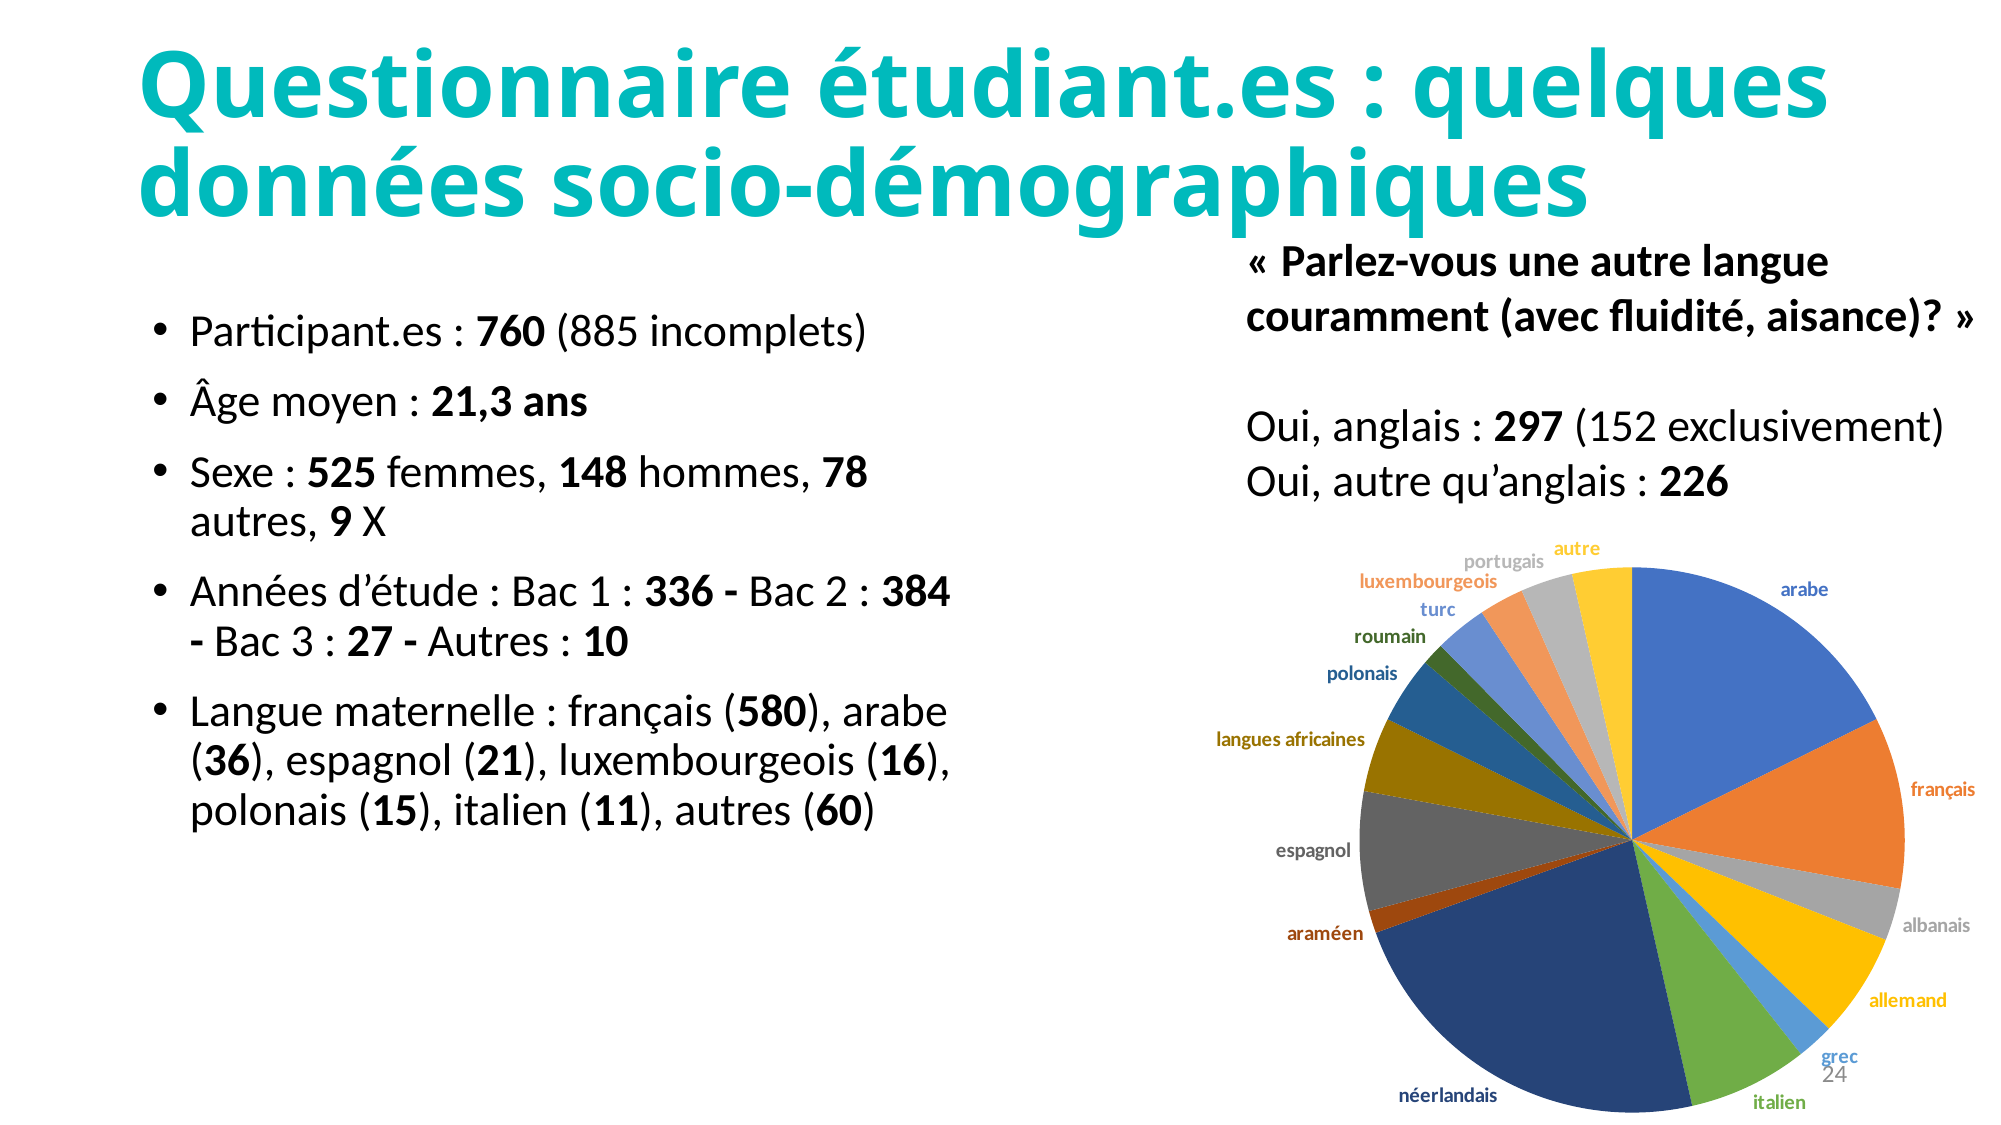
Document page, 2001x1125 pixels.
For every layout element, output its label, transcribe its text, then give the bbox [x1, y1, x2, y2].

text_box « Parlez-vous une autre langue couramment (avec fluidité, aisance)? » Oui, anglais : 297 (152 exclusivement) Oui, autre qu’anglais : 226 [1231, 168, 2000, 526]
list Participant.es : 760 (885 incomplets) Âge moyen : 21,3 ans Sexe : 525 femmes, 148 hommes, 78 autres, 9 X Années d’étude : Bac 1 : 336 - Bac 2 : 384 - Bac 3 : 27 - Autres : 10 Langue maternelle : français (580), arabe (36), espagnol (21), luxembourgeois (16), polonais (15), italien (11), autres (60) [137, 299, 986, 1125]
title Questionnaire étudiant.es : quelques données socio-démographiques [122, 28, 1848, 246]
chart [1071, 526, 2000, 1125]
